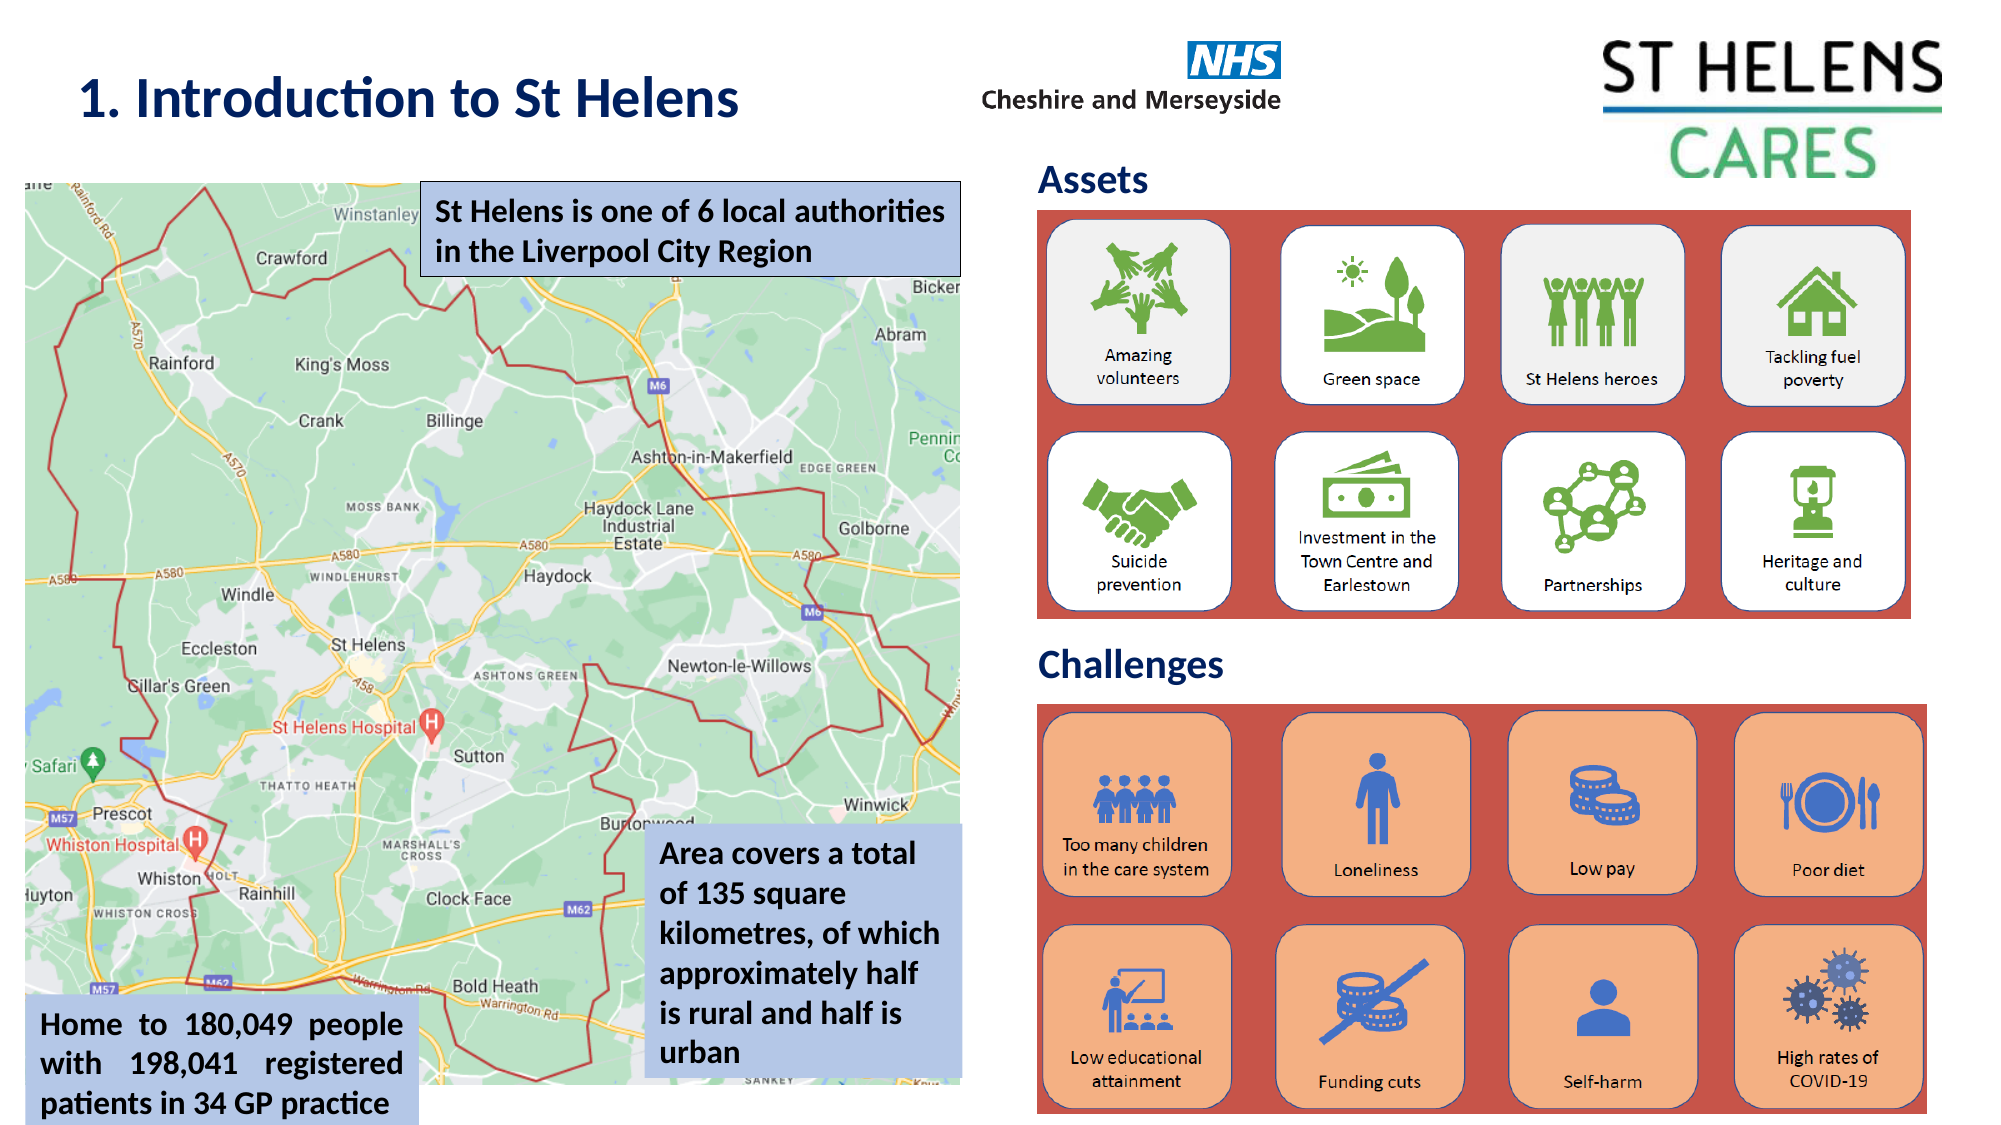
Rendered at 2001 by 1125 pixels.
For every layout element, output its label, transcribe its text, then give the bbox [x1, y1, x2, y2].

text_box Challenges [1023, 629, 1240, 695]
text_box 1. Introduction to St Helens [62, 51, 755, 137]
picture [1037, 210, 1911, 619]
picture [946, 4, 1317, 152]
text_box Assets [1023, 152, 1164, 210]
picture [25, 183, 960, 1085]
picture [1037, 704, 1927, 1114]
text_box Home to 180,049 people with 198,041 registered patients in 34 GP practice [25, 1085, 419, 1125]
picture [1603, 40, 1942, 178]
